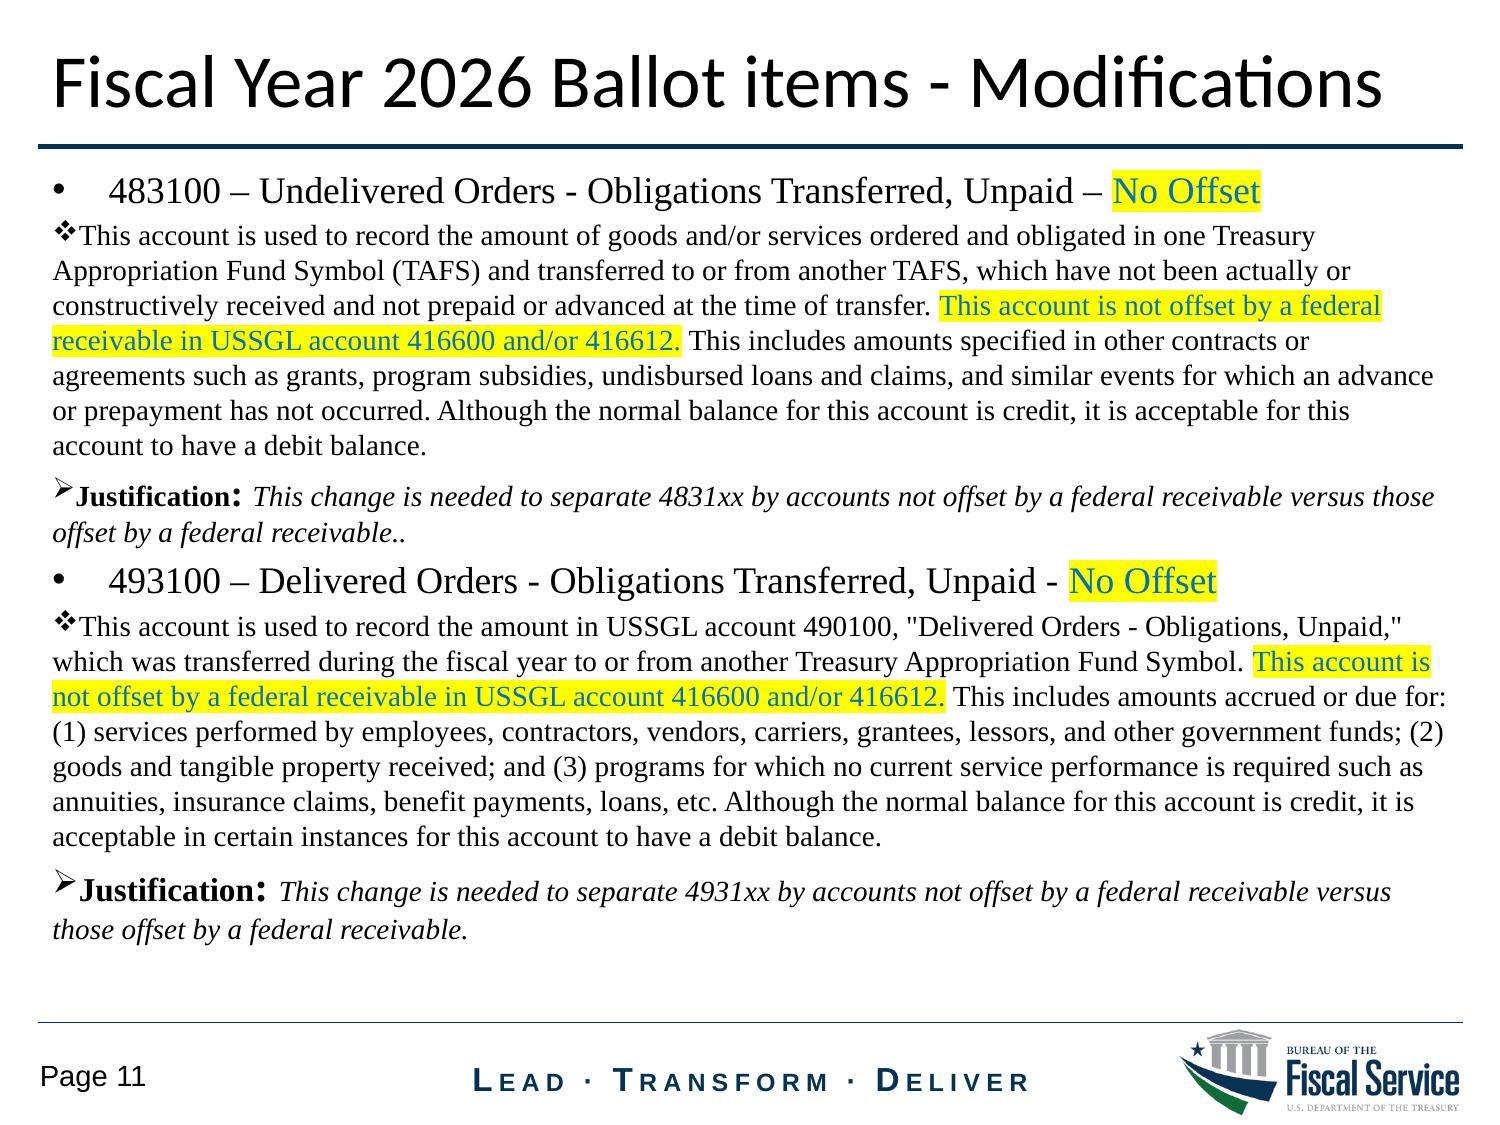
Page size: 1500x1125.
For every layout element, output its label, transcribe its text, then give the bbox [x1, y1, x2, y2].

picture [1175, 1026, 1463, 1118]
list Fiscal Year 2026 Ballot items - Modifications [37, 24, 1463, 138]
list 483100 – Undelivered Orders - Obligations Transferred, Unpaid – No Offset This account is used to record the amount of goods and/or services ordered and obligated in one Treasury Appropriation Fund Symbol (TAFS) and transferred to or from another TAFS, which have not been actually or constructively received and not prepaid or advanced at the time of transfer. This account is not offset by a federal receivable in USSGL account 416600 and/or 416612. This includes amounts specified in other contracts or agreements such as grants, program subsidies, undisbursed loans and claims, and similar events for which an advance or prepayment has not occurred. Although the normal balance for this account is credit, it is acceptable for this account to have a debit balance. Justification: This change is needed to separate 4831xx by accounts not offset by a federal receivable versus those offset by a federal receivable.. 493100 – Delivered Orders - Obligations Transferred, Unpaid - No Offset This account is used to record the amount in USSGL account 490100, "Delivered Orders - Obligations, Unpaid," which was transferred during the fiscal year to or from another Treasury Appropriation Fund Symbol. This account is not offset by a federal receivable in USSGL account 416600 and/or 416612. This includes amounts accrued or due for: (1) services performed by employees, contractors, vendors, carriers, grantees, lessors, and other government funds; (2) goods and tangible property received; and (3) programs for which no current service performance is required such as annuities, insurance claims, benefit payments, loans, etc. Although the normal balance for this account is credit, it is acceptable in certain instances for this account to have a debit balance. Justification: This change is needed to separate 4931xx by accounts not offset by a federal receivable versus those offset by a federal receivable. [37, 158, 1463, 1013]
